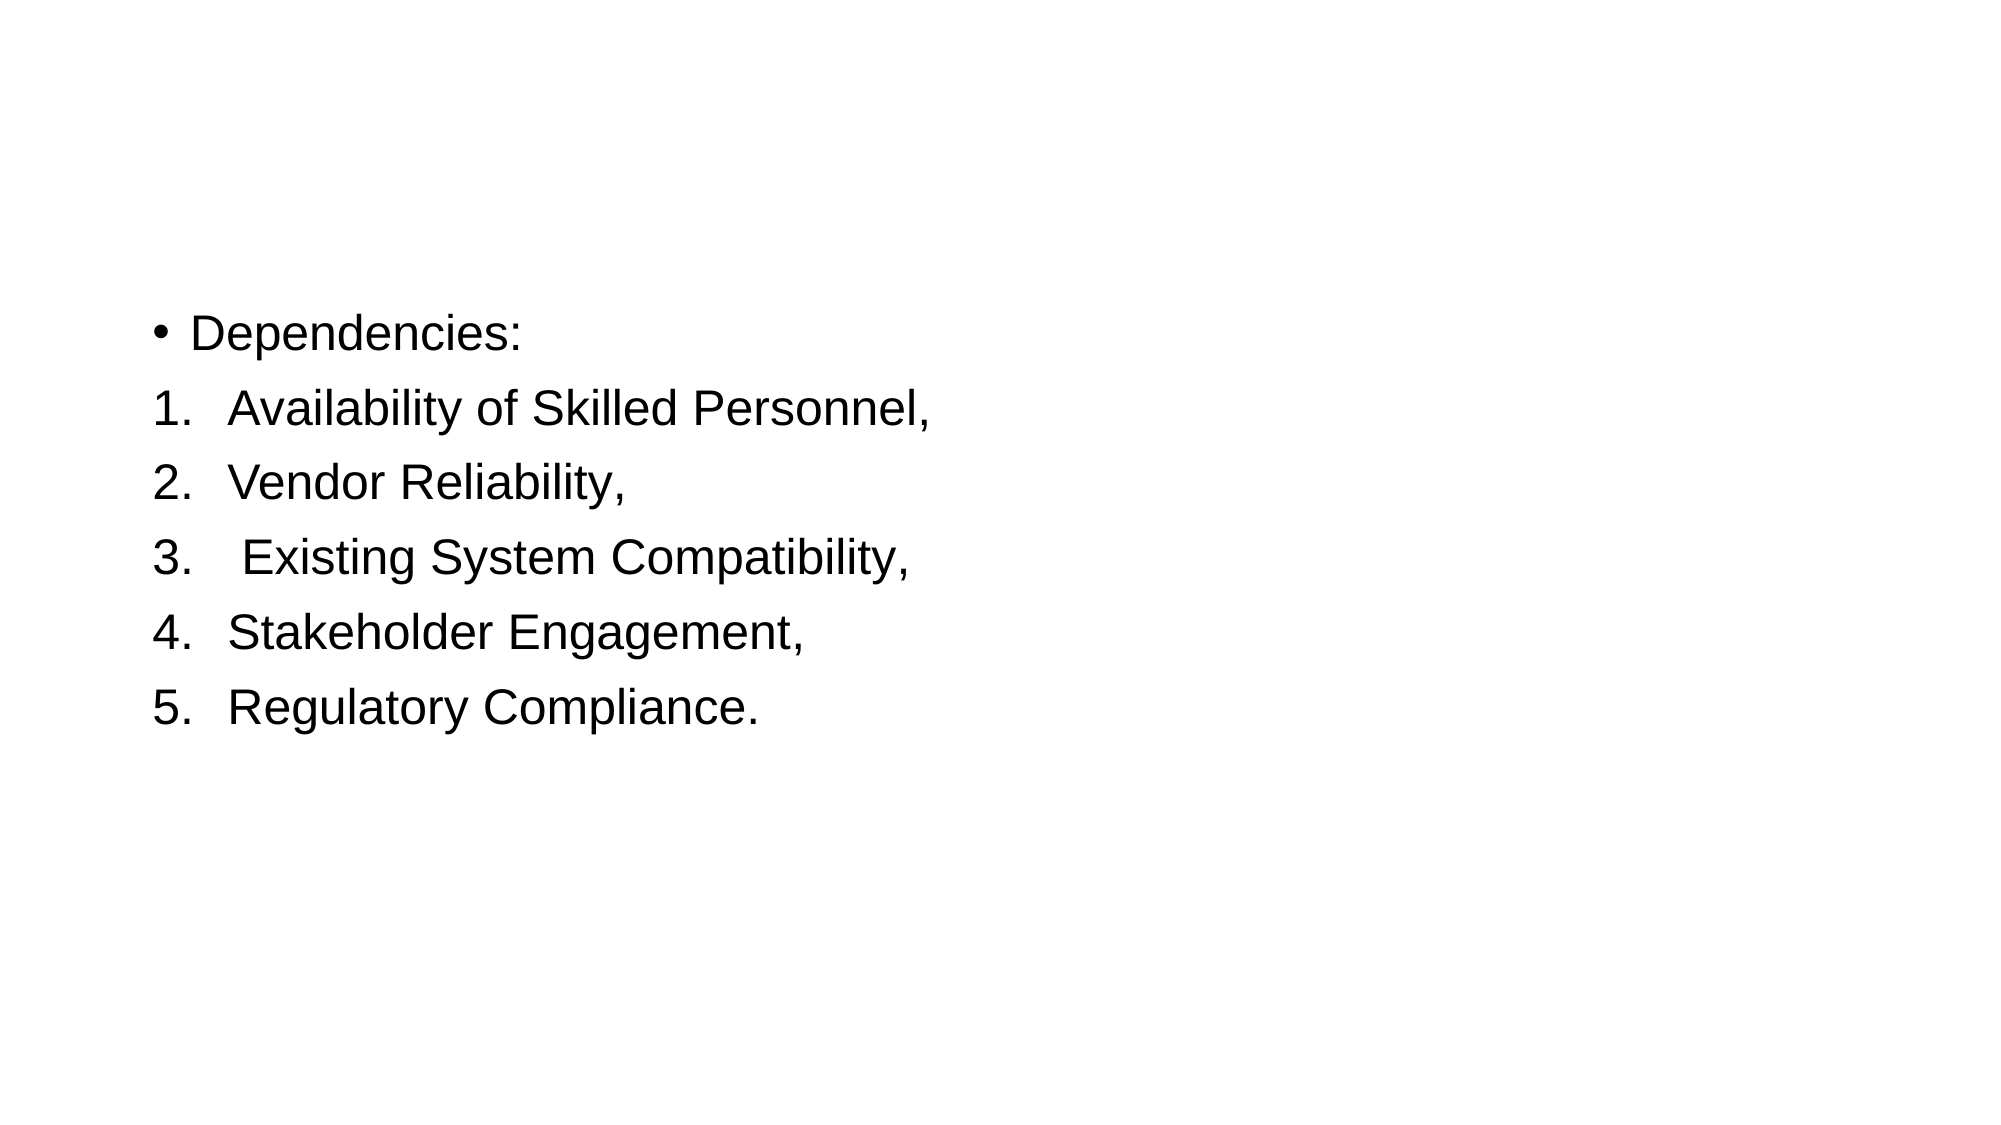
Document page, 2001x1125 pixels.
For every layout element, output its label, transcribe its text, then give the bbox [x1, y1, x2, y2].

list Dependencies: Availability of Skilled Personnel, Vendor Reliability, Existing System Compatibility, Stakeholder Engagement, Regulatory Compliance. [137, 299, 1863, 1014]
